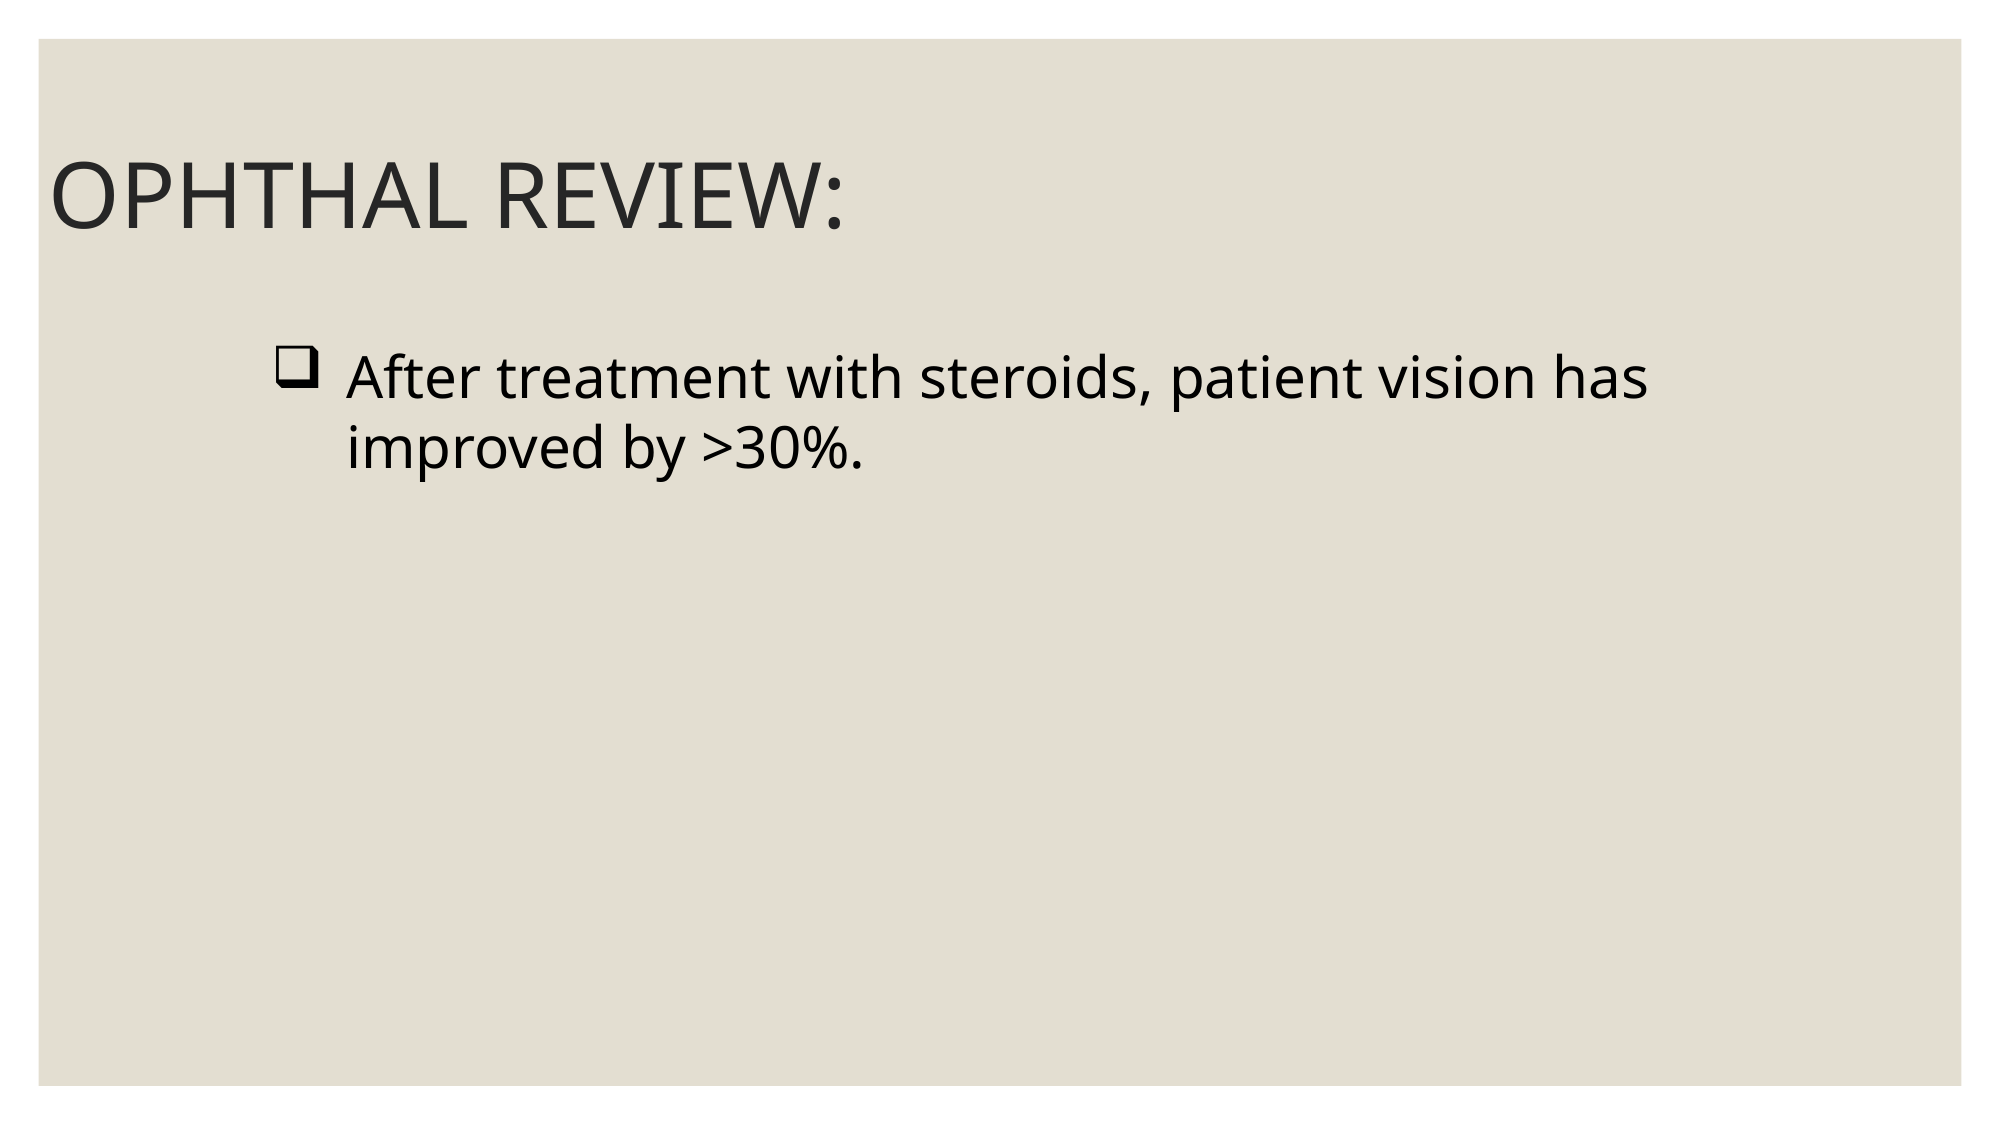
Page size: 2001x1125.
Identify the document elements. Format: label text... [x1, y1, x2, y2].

title OPHTHAL REVIEW: [33, 86, 1684, 312]
text_box After treatment with steroids, patient vision has improved by >30%. [256, 332, 1937, 488]
